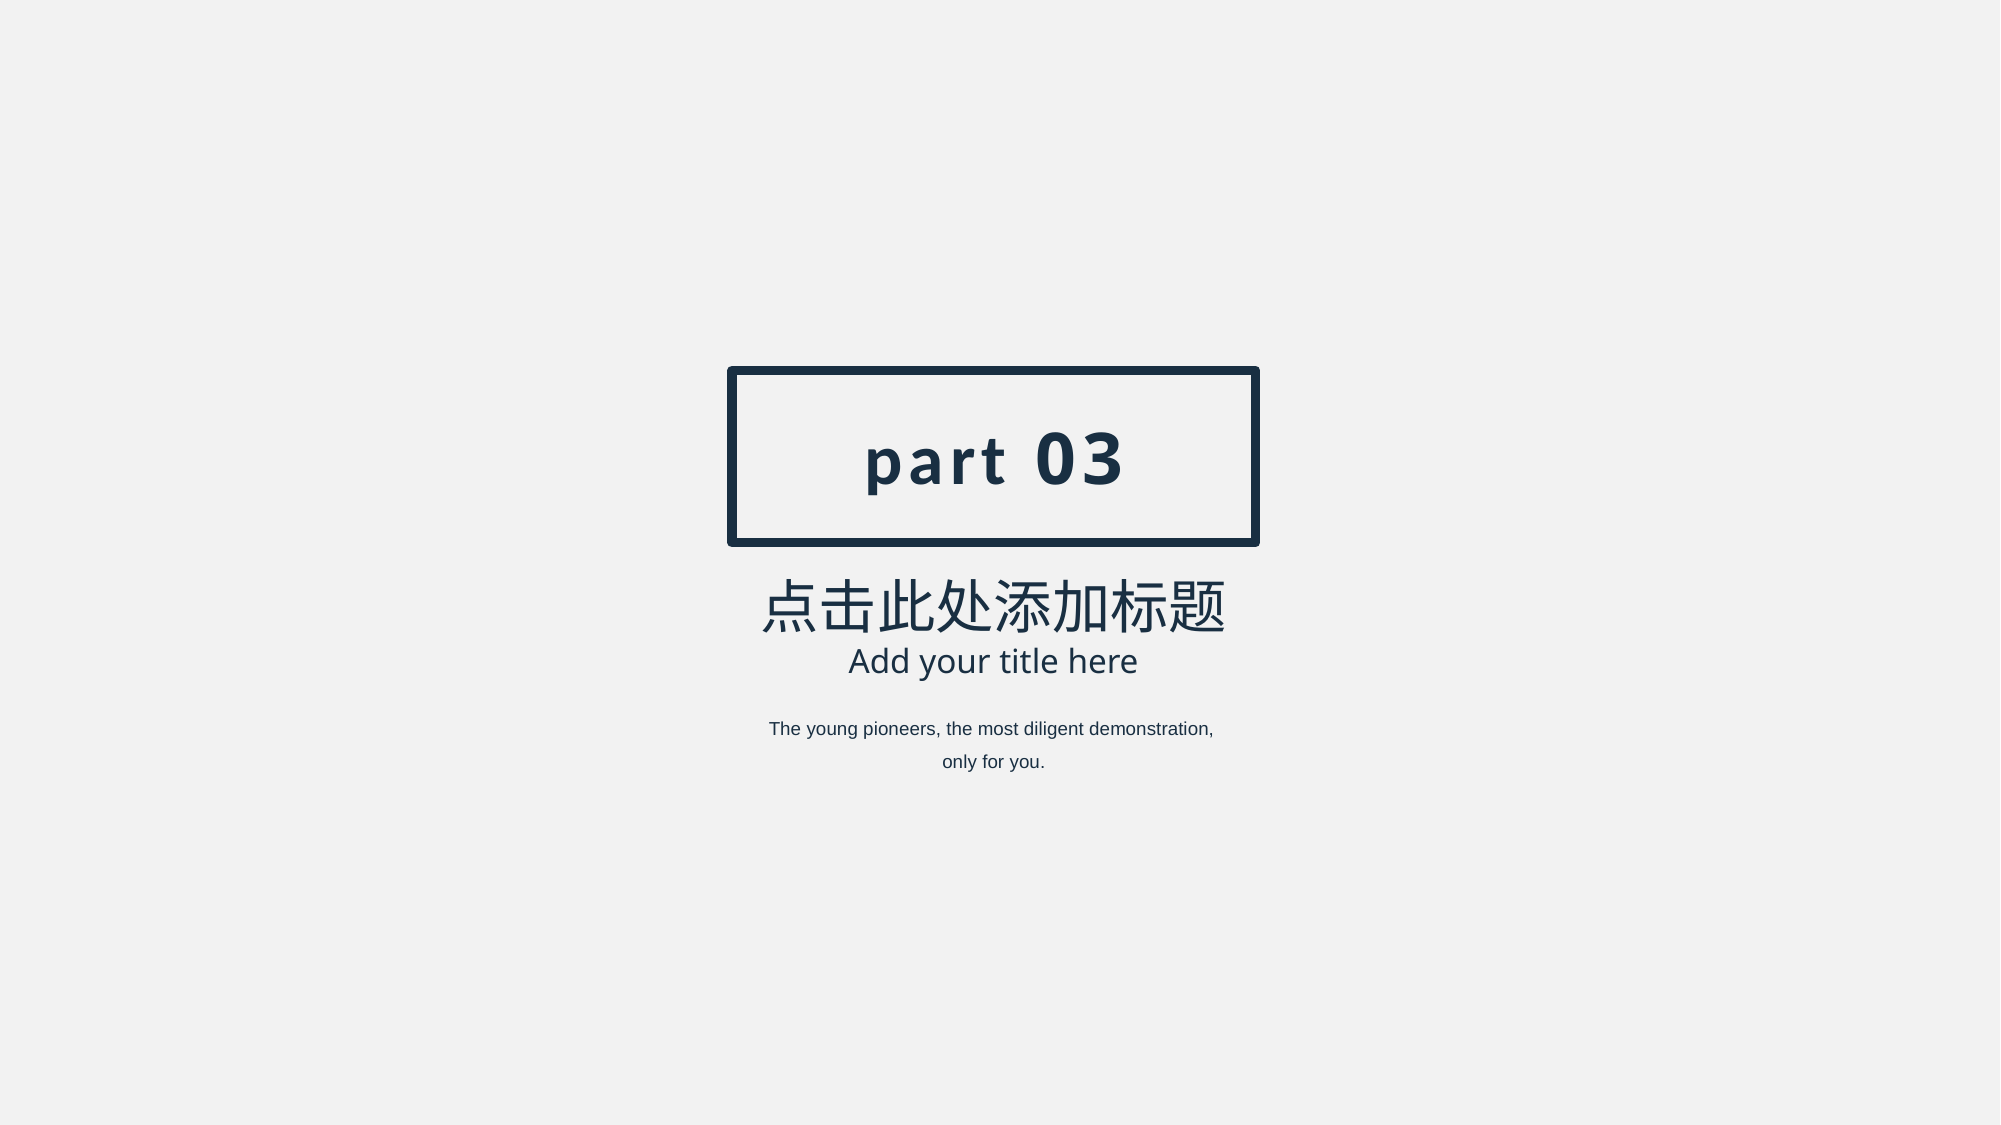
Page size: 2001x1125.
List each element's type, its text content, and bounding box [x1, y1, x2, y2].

text_box 点击此处添加标题 Add your title here [745, 562, 1242, 688]
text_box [632, 709, 1355, 781]
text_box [732, 370, 1256, 543]
